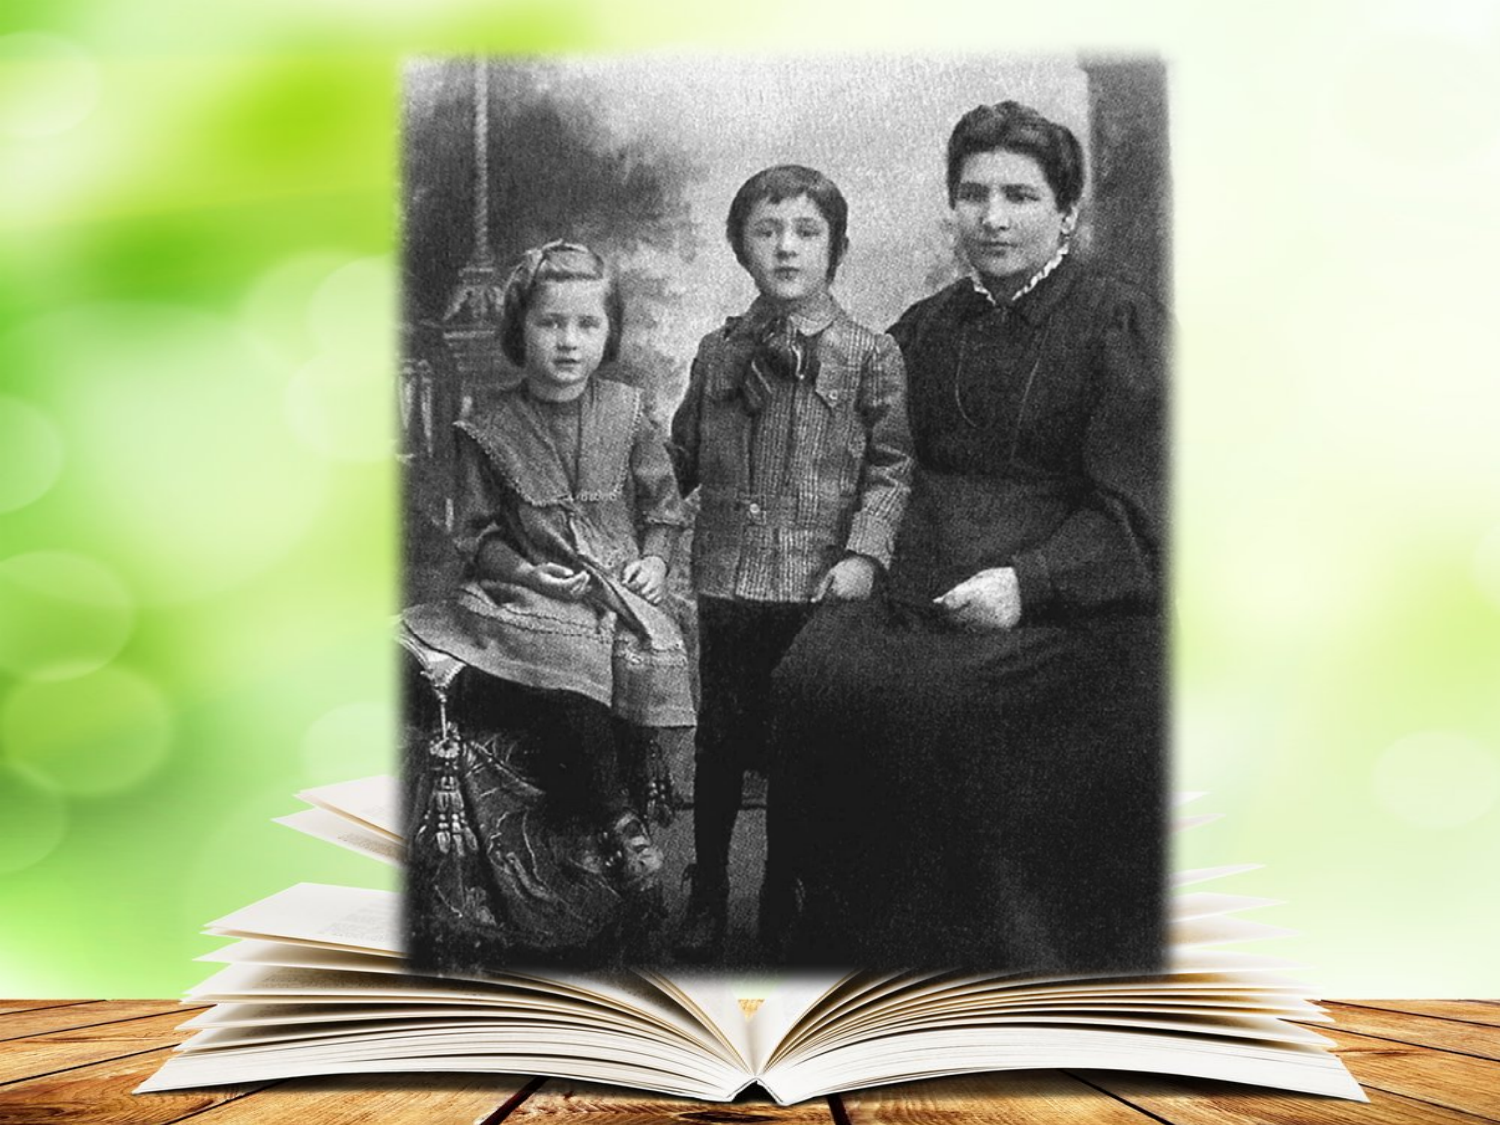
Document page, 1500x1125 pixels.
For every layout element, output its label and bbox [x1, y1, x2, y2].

picture [383, 38, 1188, 999]
list [0, 0, 1500, 1125]
